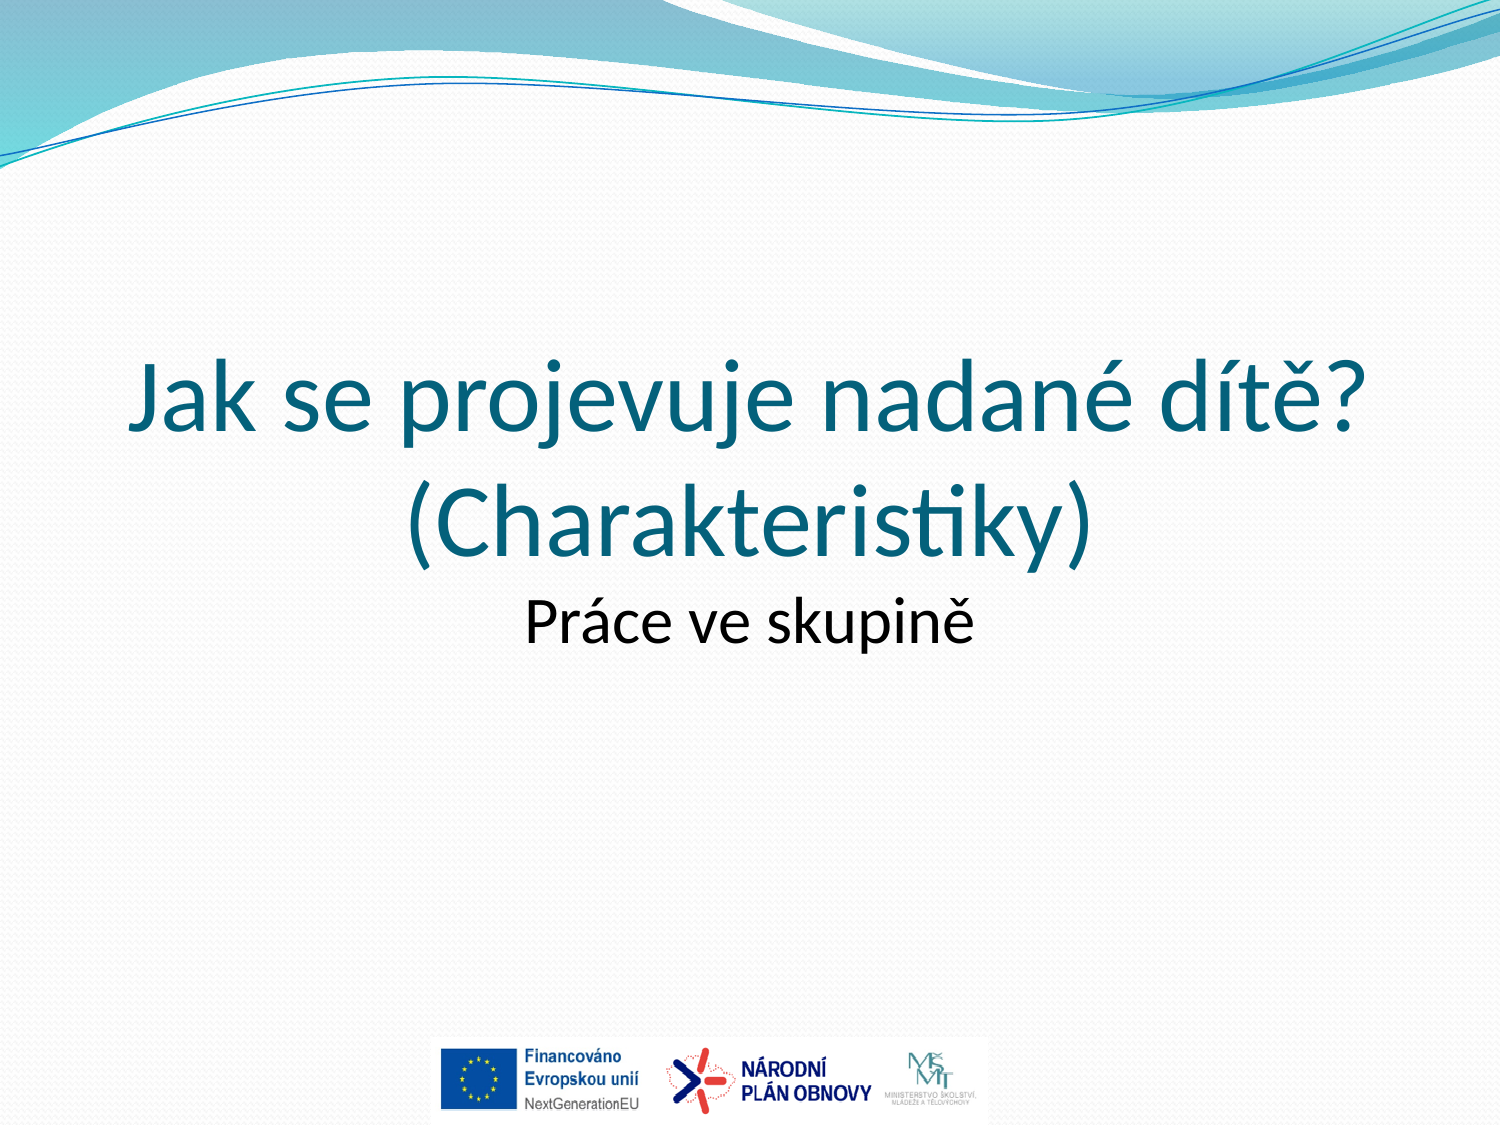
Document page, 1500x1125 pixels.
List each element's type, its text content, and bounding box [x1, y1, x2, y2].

picture [430, 1037, 988, 1125]
title Jak se projevuje nadané dítě? (Charakteristiky) Práce ve skupině [74, 113, 1426, 658]
